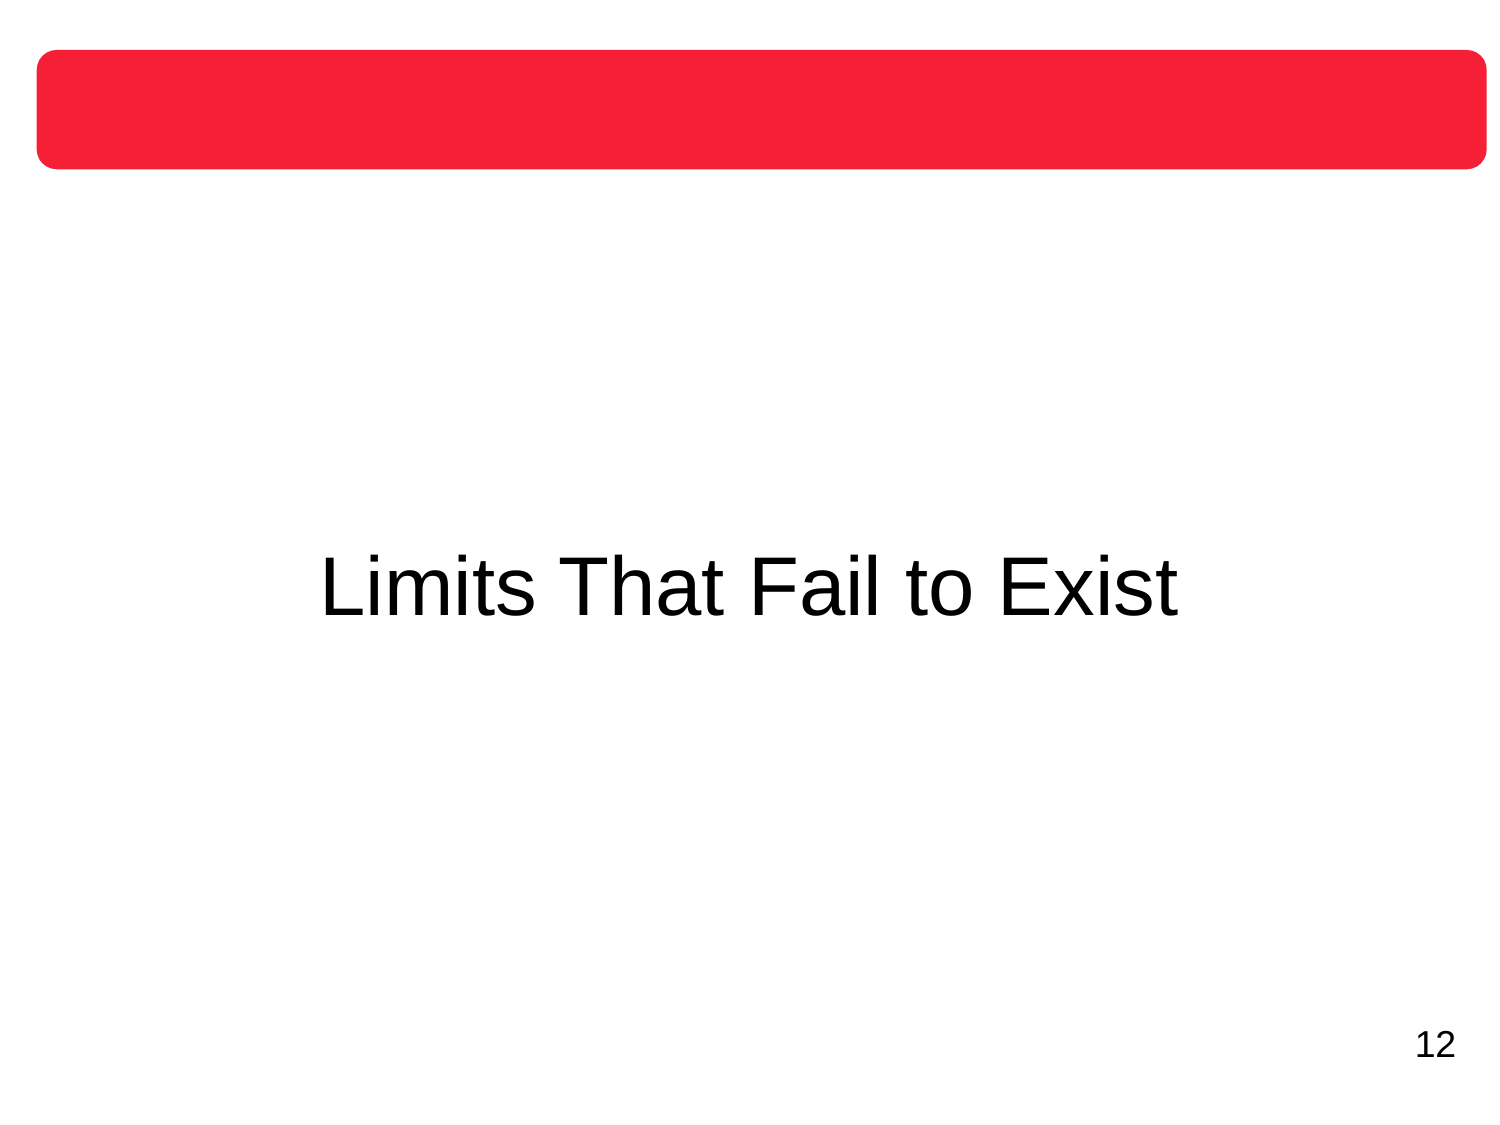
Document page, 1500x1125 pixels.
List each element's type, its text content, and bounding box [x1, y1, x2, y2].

list Limits That Fail to Exist [74, 524, 1425, 675]
